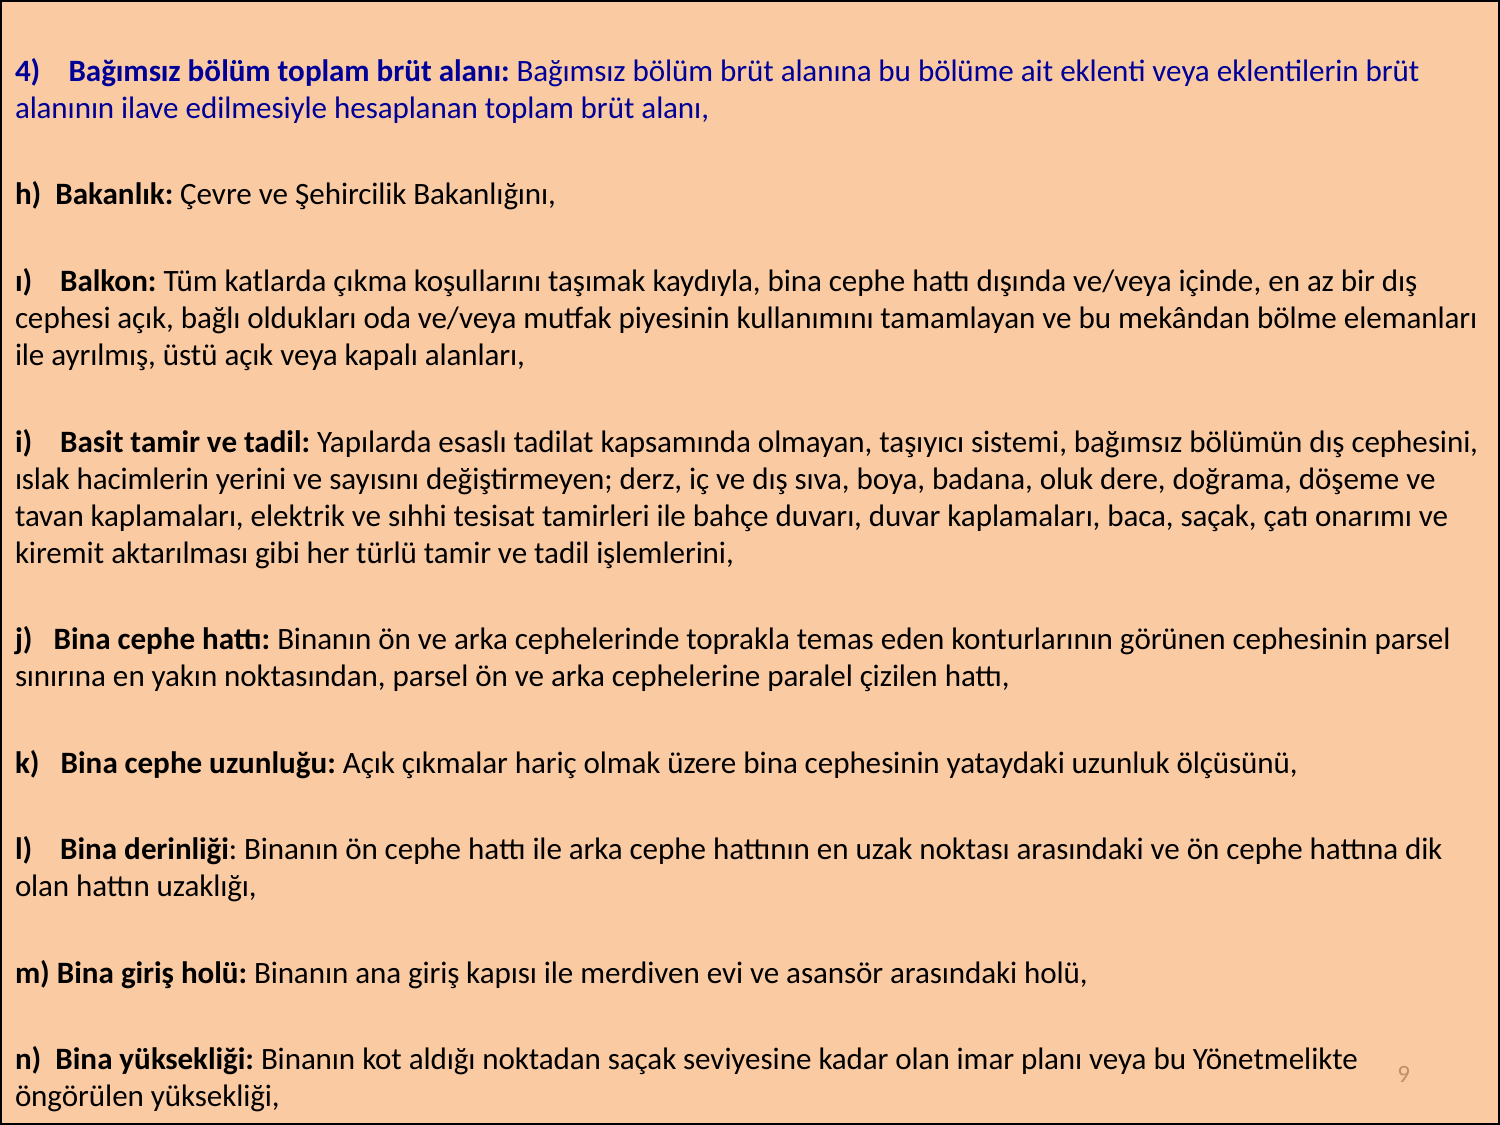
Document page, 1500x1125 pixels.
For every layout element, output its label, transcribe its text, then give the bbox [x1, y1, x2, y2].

list 4) Bağımsız bölüm toplam brüt alanı: Bağımsız bölüm brüt alanına bu bölüme ait eklenti veya eklentilerin brüt alanının ilave edilmesiyle hesaplanan toplam brüt alanı, h) Bakanlık: Çevre ve Şehircilik Bakanlığını, ı) Balkon: Tüm katlarda çıkma koşullarını taşımak kaydıyla, bina cephe hattı dışında ve/veya içinde, en az bir dış cephesi açık, bağlı oldukları oda ve/veya mutfak piyesinin kullanımını tamamlayan ve bu mekândan bölme elemanları ile ayrılmış, üstü açık veya kapalı alanları, i) Basit tamir ve tadil: Yapılarda esaslı tadilat kapsamında olmayan, taşıyıcı sistemi, bağımsız bölümün dış cephesini, ıslak hacimlerin yerini ve sayısını değiştirmeyen; derz, iç ve dış sıva, boya, badana, oluk dere, doğrama, döşeme ve tavan kaplamaları, elektrik ve sıhhi tesisat tamirleri ile bahçe duvarı, duvar kaplamaları, baca, saçak, çatı onarımı ve kiremit aktarılması gibi her türlü tamir ve tadil işlemlerini, j) Bina cephe hattı: Binanın ön ve arka cephelerinde toprakla temas eden konturlarının görünen cephesinin parsel sınırına en yakın noktasından, parsel ön ve arka cephelerine paralel çizilen hattı, k) Bina cephe uzunluğu: Açık çıkmalar hariç olmak üzere bina cephesinin yataydaki uzunluk ölçüsünü, l) Bina derinliği: Binanın ön cephe hattı ile arka cephe hattının en uzak noktası arasındaki ve ön cephe hattına dik olan hattın uzaklığı, m) Bina giriş holü: Binanın ana giriş kapısı ile merdiven evi ve asansör arasındaki holü, n) Bina yüksekliği: Binanın kot aldığı noktadan saçak seviyesine kadar olan imar planı veya bu Yönetmelikte öngörülen yüksekliği, [0, 0, 1500, 1125]
slide_number 9 [1074, 1042, 1425, 1103]
